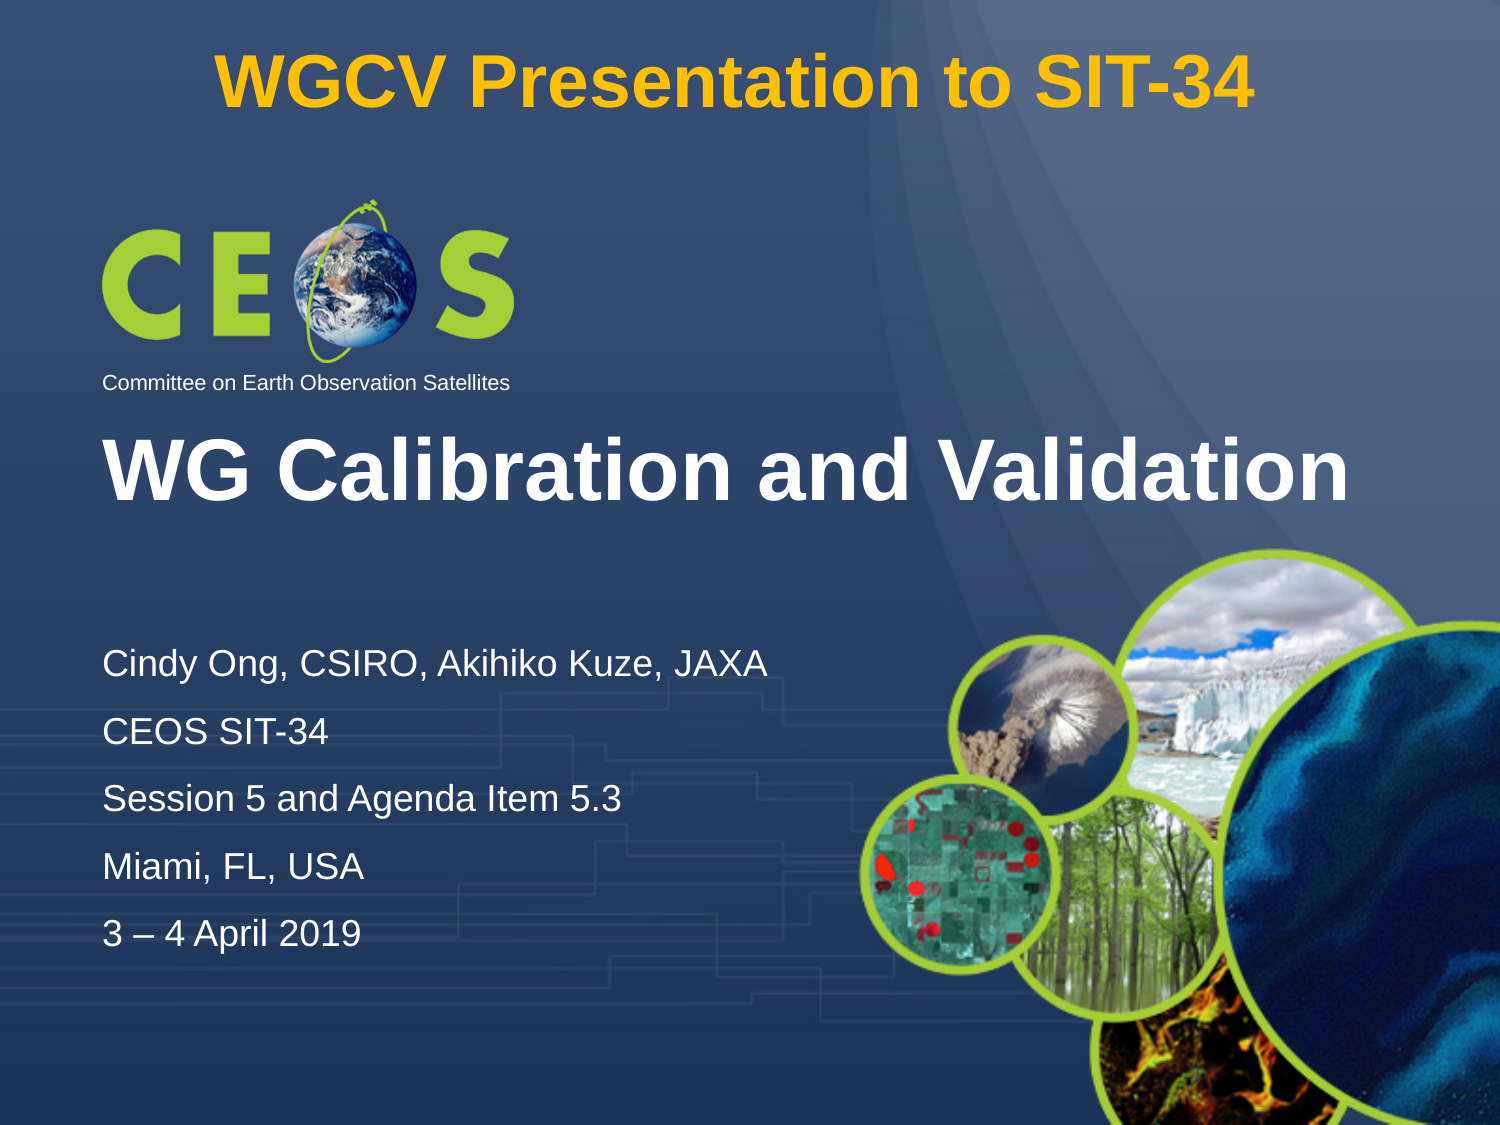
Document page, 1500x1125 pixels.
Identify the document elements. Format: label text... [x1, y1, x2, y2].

title WG Calibration and Validation [102, 412, 1488, 576]
text_box WGCV Presentation to SIT-34 [207, 24, 1264, 130]
text_box Committee on Earth Observation Satellites [102, 368, 563, 403]
text_box Cindy Ong, CSIRO, Akihiko Kuze, JAXA CEOS SIT-34 Session 5 and Agenda Item 5.3 Miami, FL, USA 3 – 4 April 2019 [102, 616, 892, 1034]
picture [0, 0, 1500, 1125]
picture [1435, 1058, 1443, 1065]
